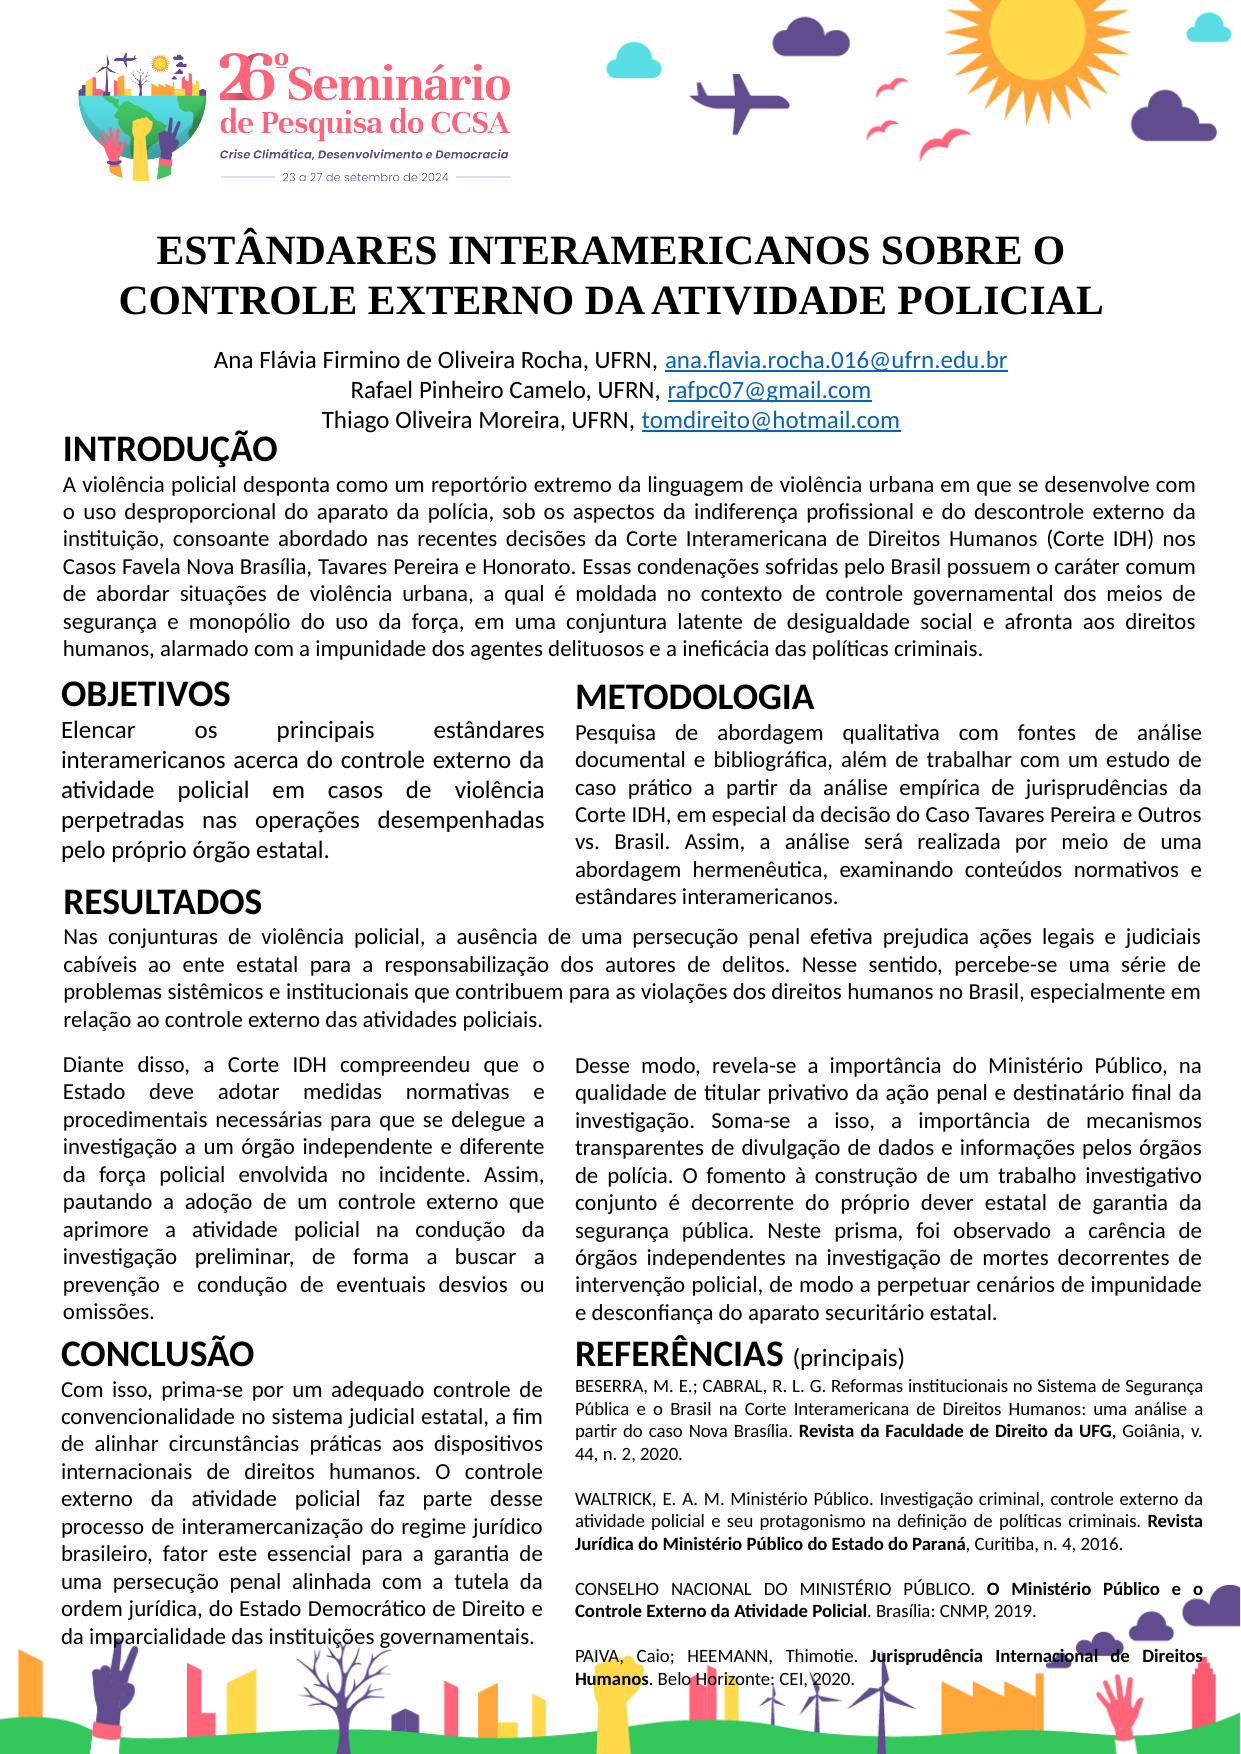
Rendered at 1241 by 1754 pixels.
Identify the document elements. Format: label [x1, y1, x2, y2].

list [0, 0, 1241, 1754]
picture [48, 19, 542, 217]
